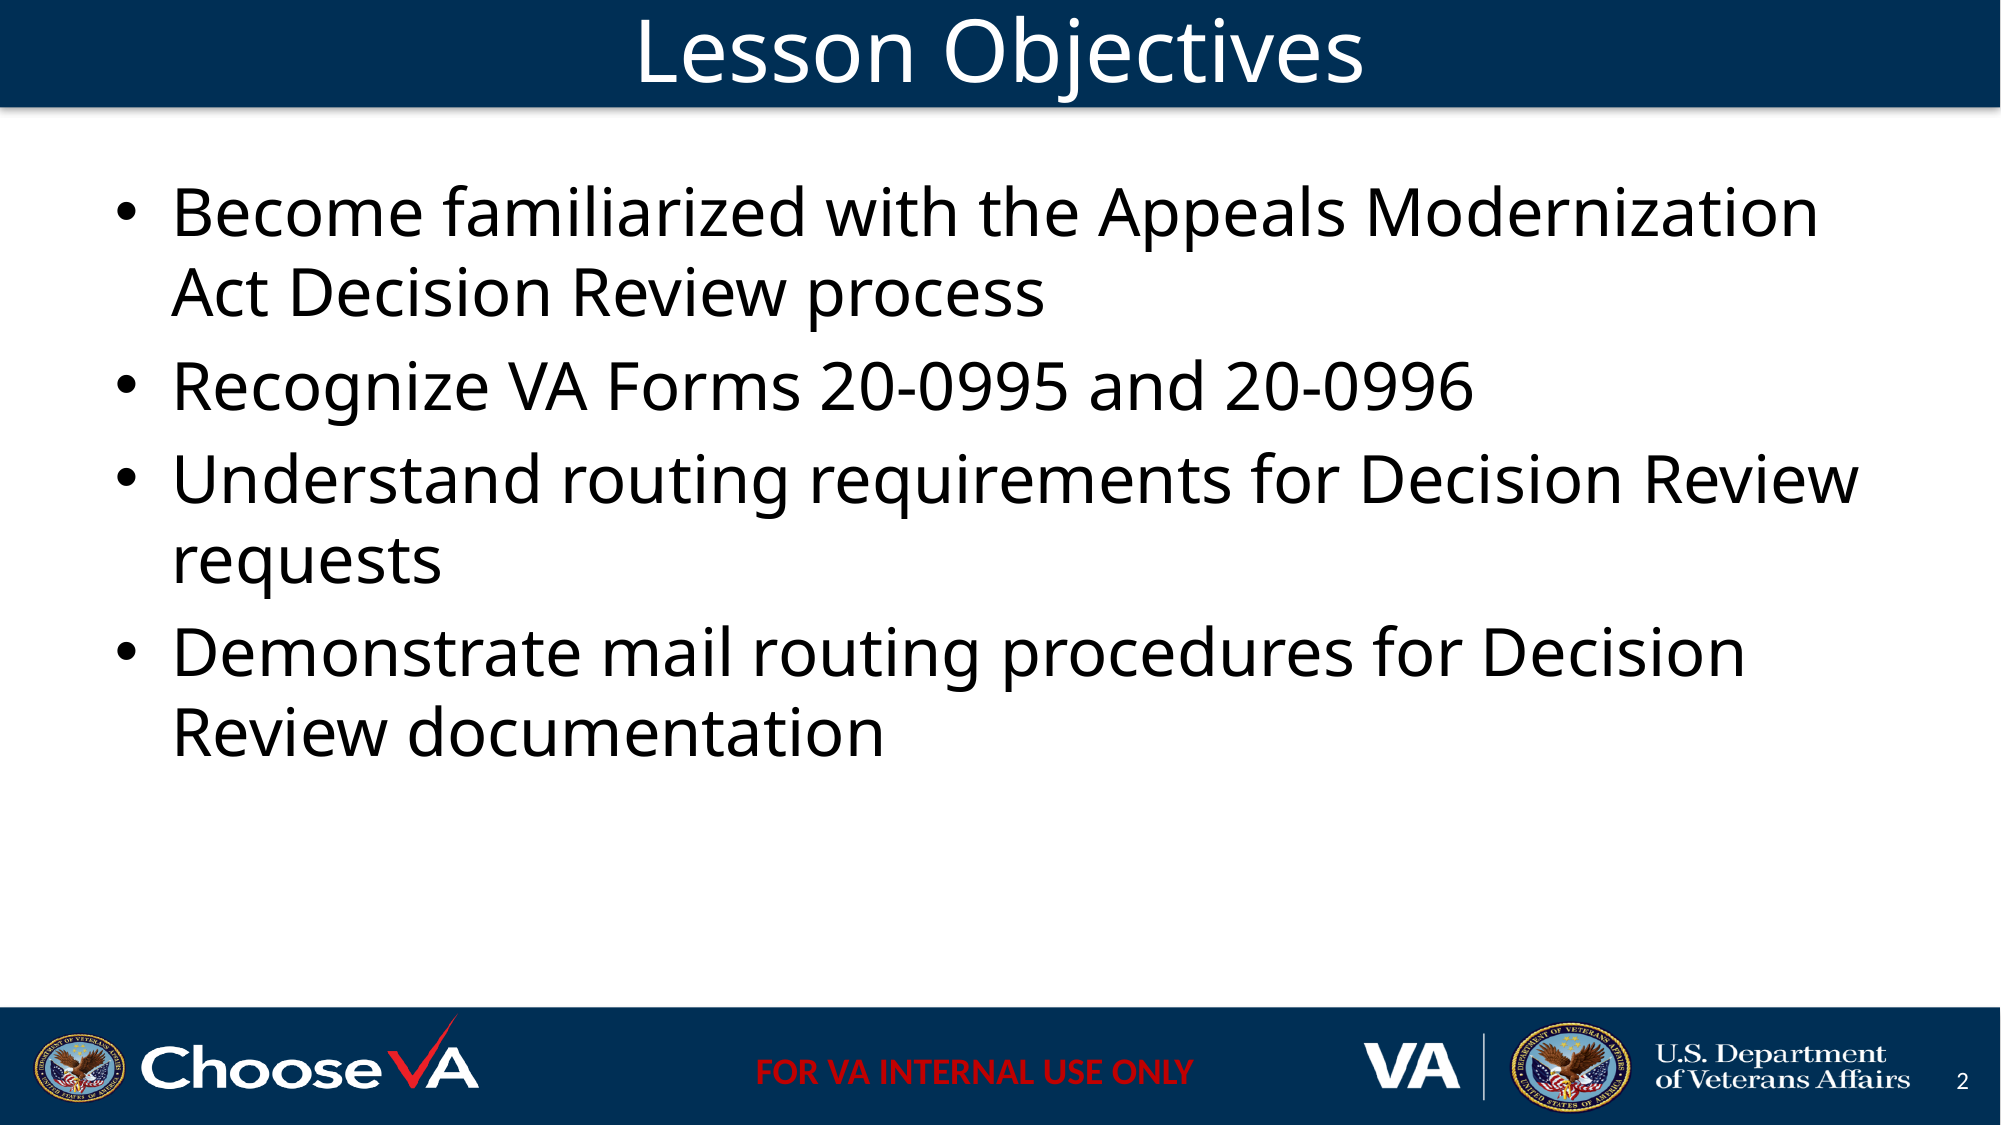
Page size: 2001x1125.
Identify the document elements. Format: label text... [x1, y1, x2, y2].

slide_number 2 [1899, 1049, 1985, 1110]
title Lesson Objectives [0, 0, 2000, 108]
picture [1356, 1014, 1917, 1120]
list Become familiarized with the Appeals Modernization Act Decision Review process Recognize VA Forms 20-0995 and 20-0996 Understand routing requirements for Decision Review requests Demonstrate mail routing procedures for Decision Review documentation [99, 162, 1900, 905]
picture [33, 1012, 479, 1103]
